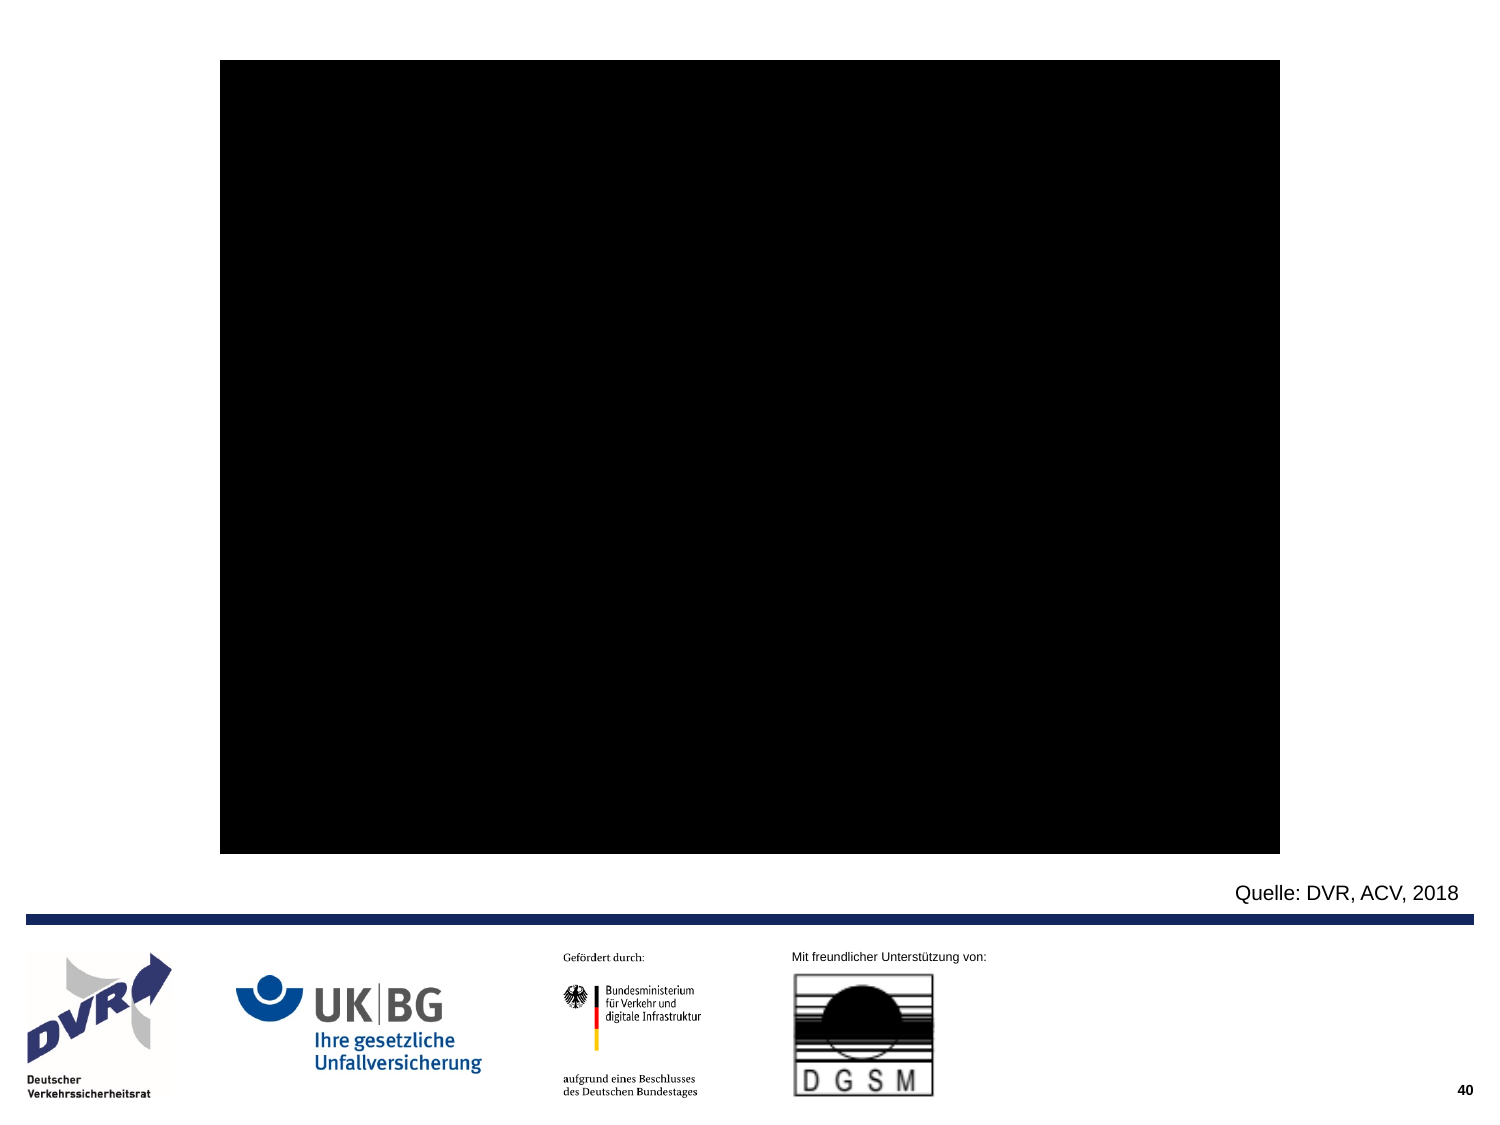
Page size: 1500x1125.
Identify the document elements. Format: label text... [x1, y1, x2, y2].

slide_number 40 [967, 1077, 1474, 1102]
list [220, 59, 1280, 855]
text_box Quelle: DVR, ACV, 2018 [50, 872, 1474, 913]
picture [560, 948, 702, 1102]
picture [236, 975, 482, 1076]
picture [27, 952, 172, 1098]
